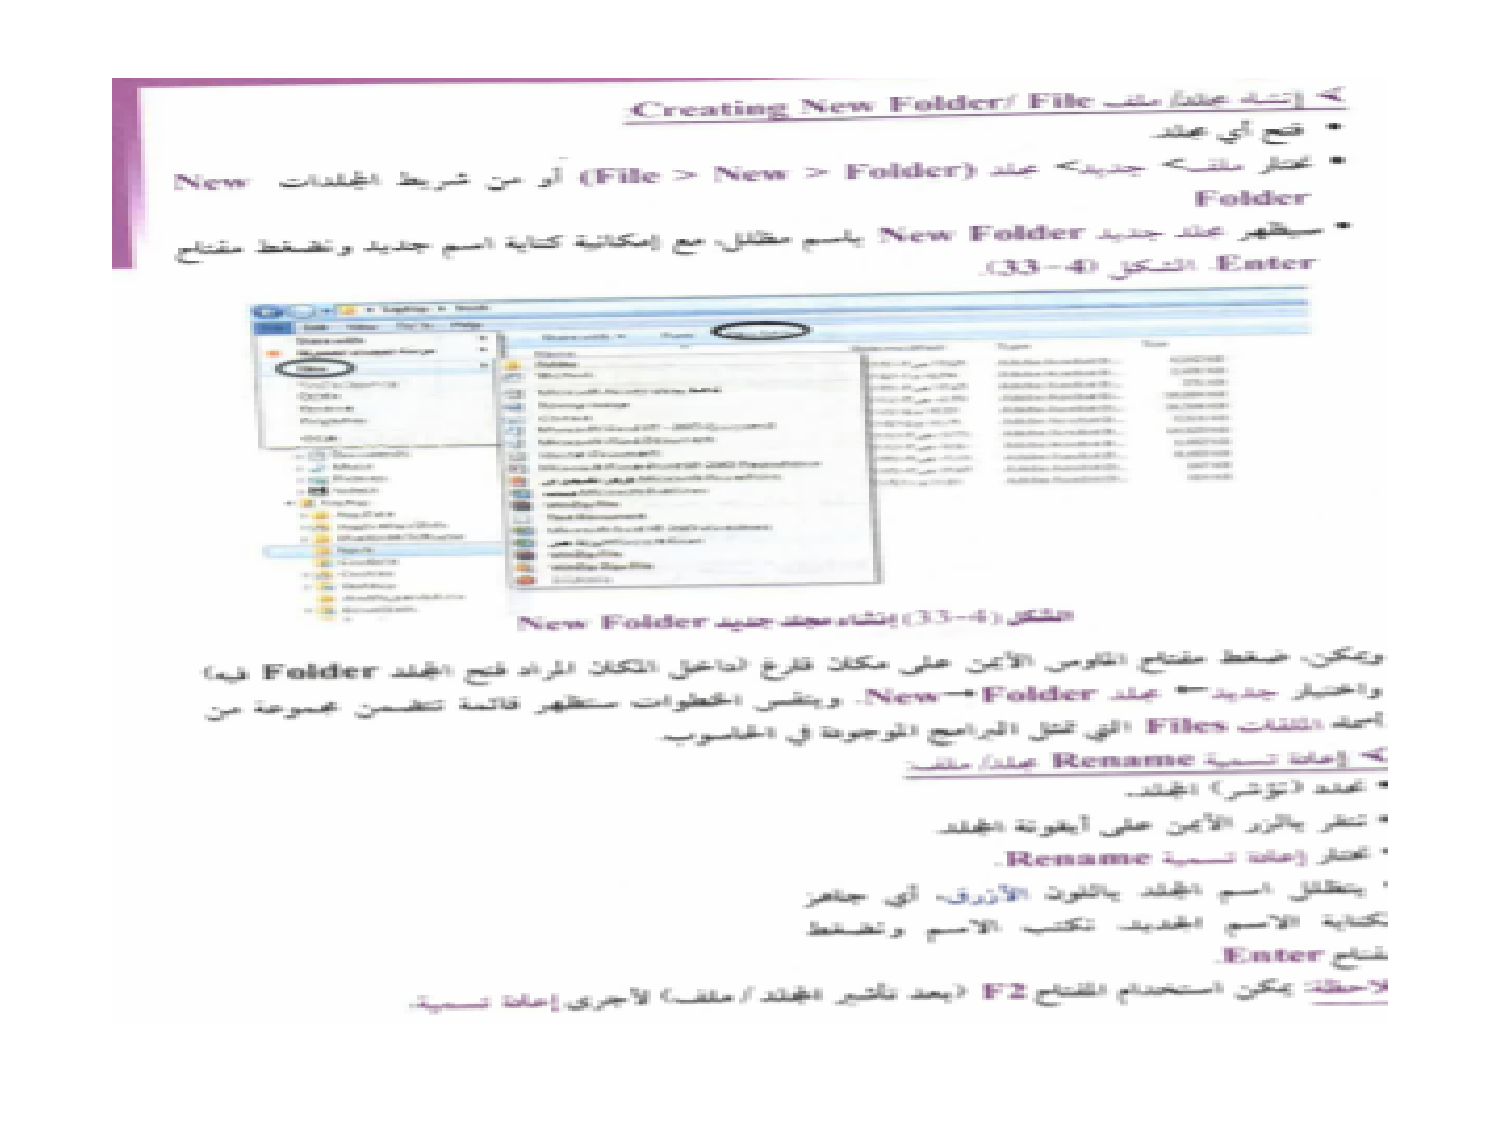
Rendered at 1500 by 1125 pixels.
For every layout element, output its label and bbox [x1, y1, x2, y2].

picture [111, 77, 1389, 1024]
